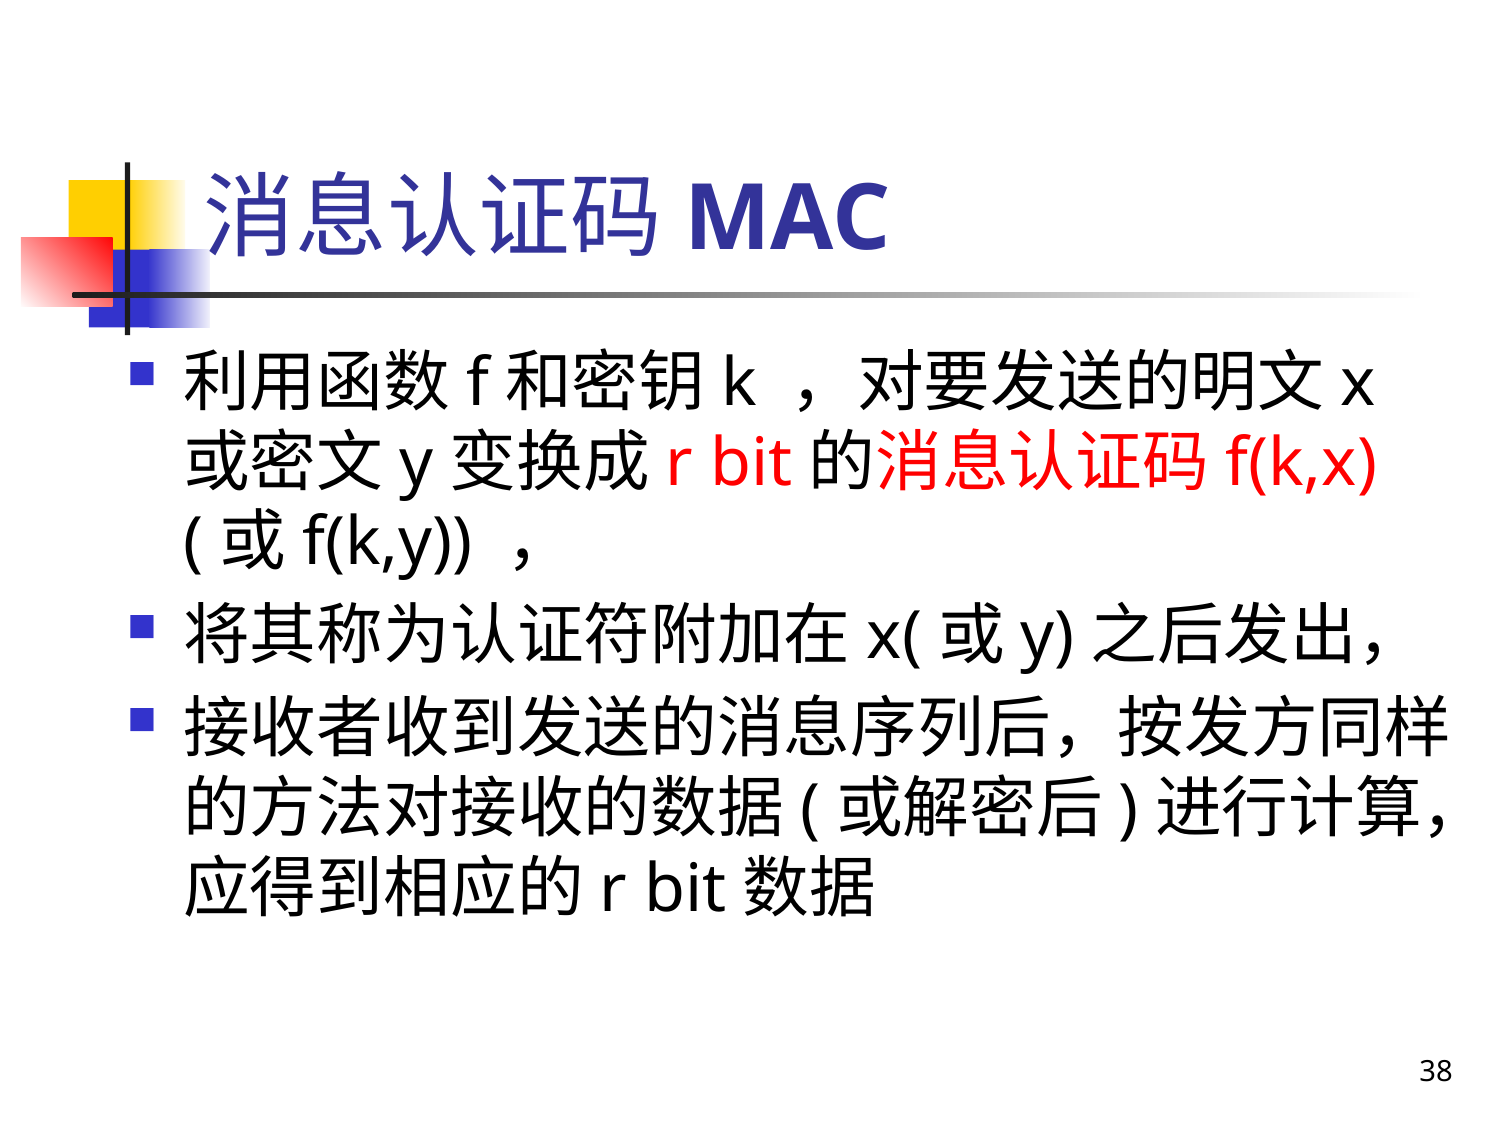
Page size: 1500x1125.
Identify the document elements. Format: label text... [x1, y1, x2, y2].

slide_number 38 [1154, 1023, 1468, 1100]
list 利用函数f和密钥k ，对要发送的明文x或密文y变换成r bit的消息认证码f(k,x) (或f(k,y)) ， 将其称为认证符附加在x(或y)之后发出， 接收者收到发送的消息序列后，按发方同样的方法对接收的数据(或解密后)进行计算，应得到相应的r bit数据 [111, 330, 1470, 1007]
title 消息认证码MAC [188, 34, 1468, 276]
